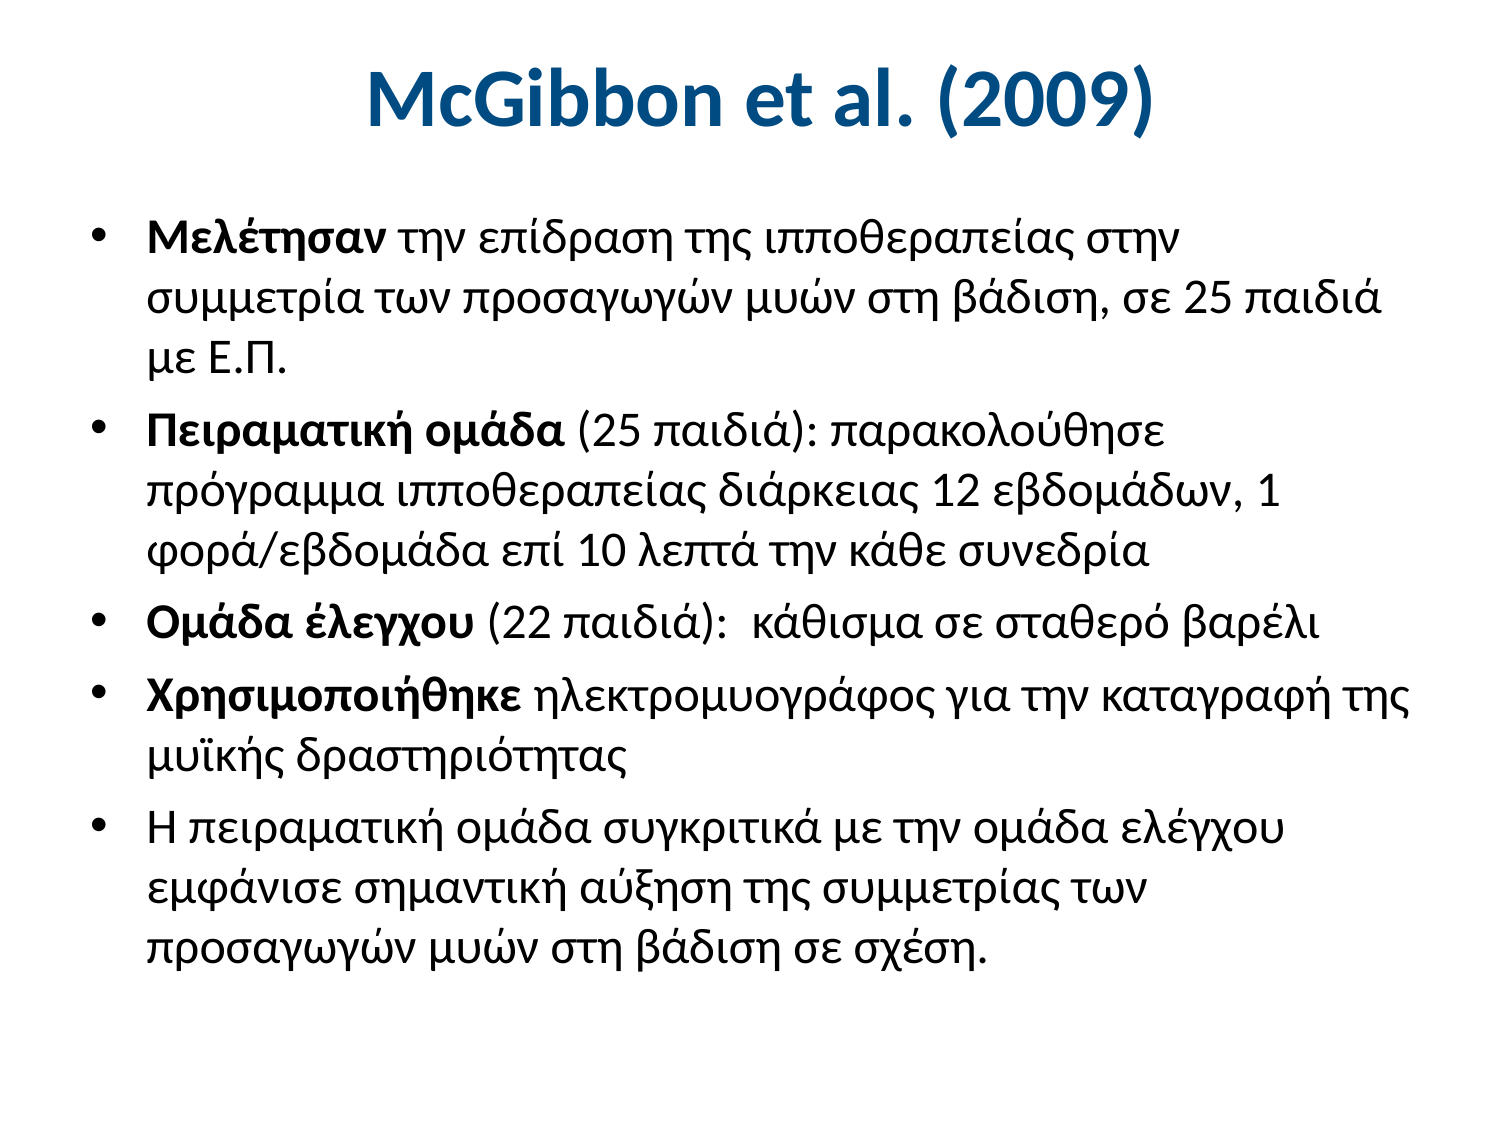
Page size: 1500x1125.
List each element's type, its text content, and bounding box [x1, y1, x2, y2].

title McGibbon et al. (2009) [76, 19, 1427, 169]
list Μελέτησαν την επίδραση της ιπποθεραπείας στην συμμετρία των προσαγωγών μυών στη βάδιση, σε 25 παιδιά με Ε.Π. Πειραματική ομάδα (25 παιδιά): παρακολούθησε πρόγραμμα ιπποθεραπείας διάρκειας 12 εβδομάδων, 1 φορά/εβδομάδα επί 10 λεπτά την κάθε συνεδρία Ομάδα έλεγχου (22 παιδιά): κάθισμα σε σταθερό βαρέλι Χρησιμοποιήθηκε ηλεκτρομυογράφος για την καταγραφή της μυϊκής δραστηριότητας Η πειραματική ομάδα συγκριτικά με την ομάδα ελέγχου εμφάνισε σημαντική αύξηση της συμμετρίας των προσαγωγών μυών στη βάδιση σε σχέση. [75, 196, 1425, 1024]
